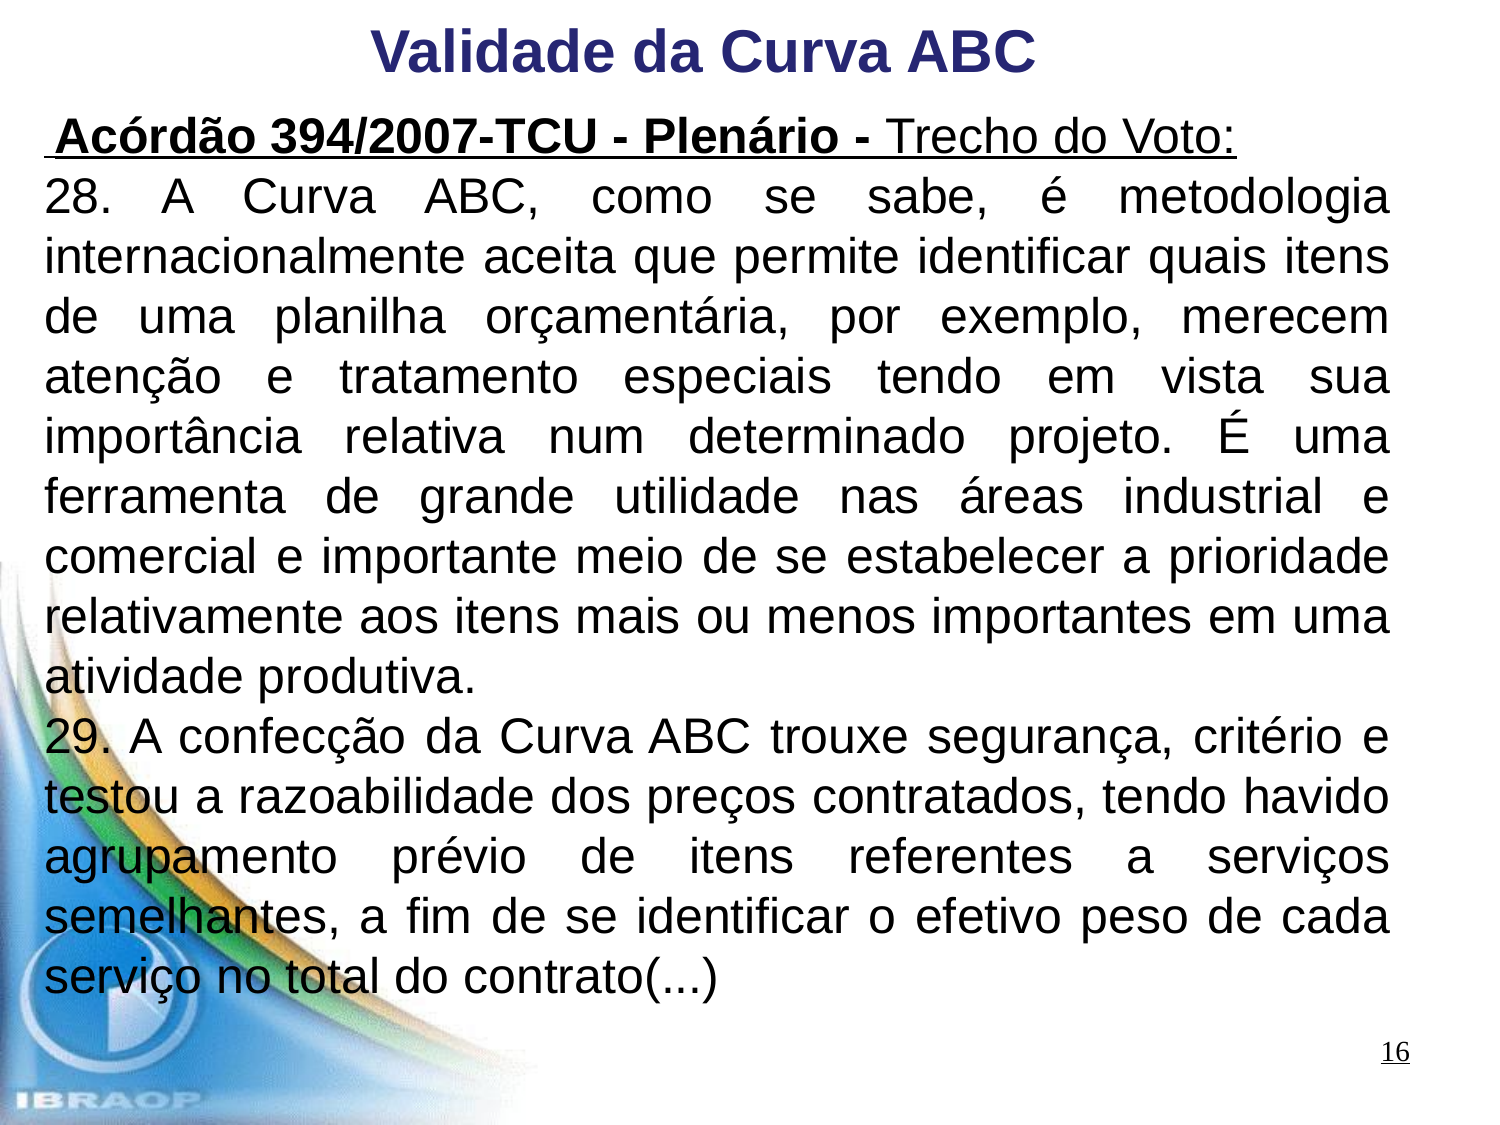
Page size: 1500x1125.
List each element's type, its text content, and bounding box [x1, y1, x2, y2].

text_box 16 [1074, 1024, 1425, 1103]
text_box Acórdão 394/2007-TCU - Plenário - Trecho do Voto: 28. A Curva ABC, como se sabe, é metodologia internacionalmente aceita que permite identificar quais itens de uma planilha orçamentária, por exemplo, merecem atenção e tratamento especiais tendo em vista sua importância relativa num determinado projeto. É uma ferramenta de grande utilidade nas áreas industrial e comercial e importante meio de se estabelecer a prioridade relativamente aos itens mais ou menos importantes em uma atividade produtiva. 29. A confecção da Curva ABC trouxe segurança, critério e testou a razoabilidade dos preços contratados, tendo havido agrupamento prévio de itens referentes a serviços semelhantes, a fim de se identificar o efetivo peso de cada serviço no total do contrato(...) [29, 95, 1406, 1011]
picture [0, 0, 1500, 1125]
title Validade da Curva ABC [29, 0, 1380, 95]
